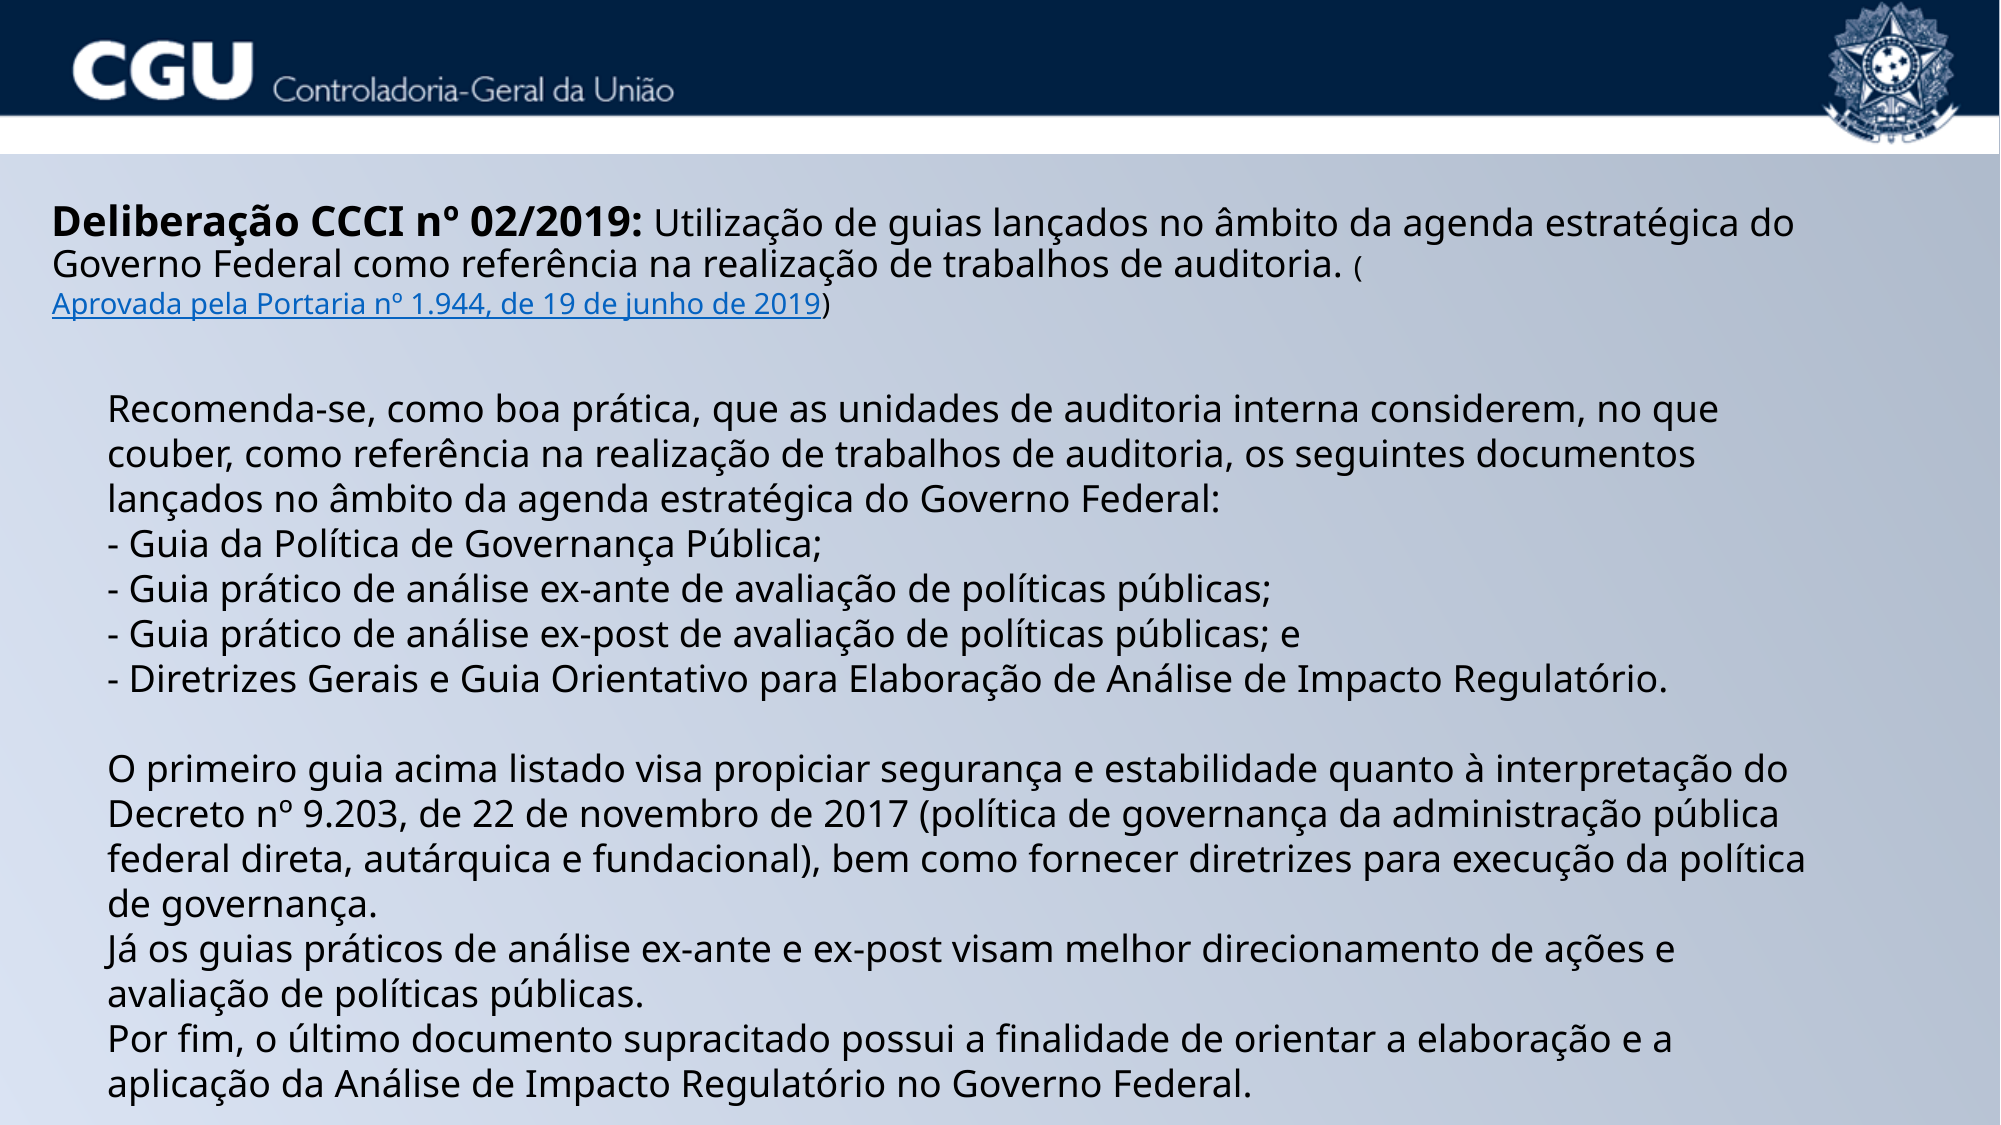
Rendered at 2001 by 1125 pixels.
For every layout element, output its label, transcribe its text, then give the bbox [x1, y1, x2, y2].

title Deliberação CCCI nº 02/2019: Utilização de guias lançados no âmbito da agenda estratégica do Governo Federal como referência na realização de trabalhos de auditoria. (Aprovada pela Portaria nº 1.944, de 19 de junho de 2019) [36, 176, 1915, 346]
text_box Recomenda-se, como boa prática, que as unidades de auditoria interna considerem, no que couber, como referência na realização de trabalhos de auditoria, os seguintes documentos lançados no âmbito da agenda estratégica do Governo Federal: - Guia da Política de Governança Pública; - Guia prático de análise ex-ante de avaliação de políticas públicas; - Guia prático de análise ex-post de avaliação de políticas públicas; e - Diretrizes Gerais e Guia Orientativo para Elaboração de Análise de Impacto Regulatório. O primeiro guia acima listado visa propiciar segurança e estabilidade quanto à interpretação do Decreto nº 9.203, de 22 de novembro de 2017 (política de governança da administração pública federal direta, autárquica e fundacional), bem como fornecer diretrizes para execução da política de governança. Já os guias práticos de análise ex-ante e ex-post visam melhor direcionamento de ações e avaliação de políticas públicas. Por fim, o último documento supracitado possui a finalidade de orientar a elaboração e a aplicação da Análise de Impacto Regulatório no Governo Federal. [92, 377, 1846, 1113]
picture [0, 0, 1999, 154]
